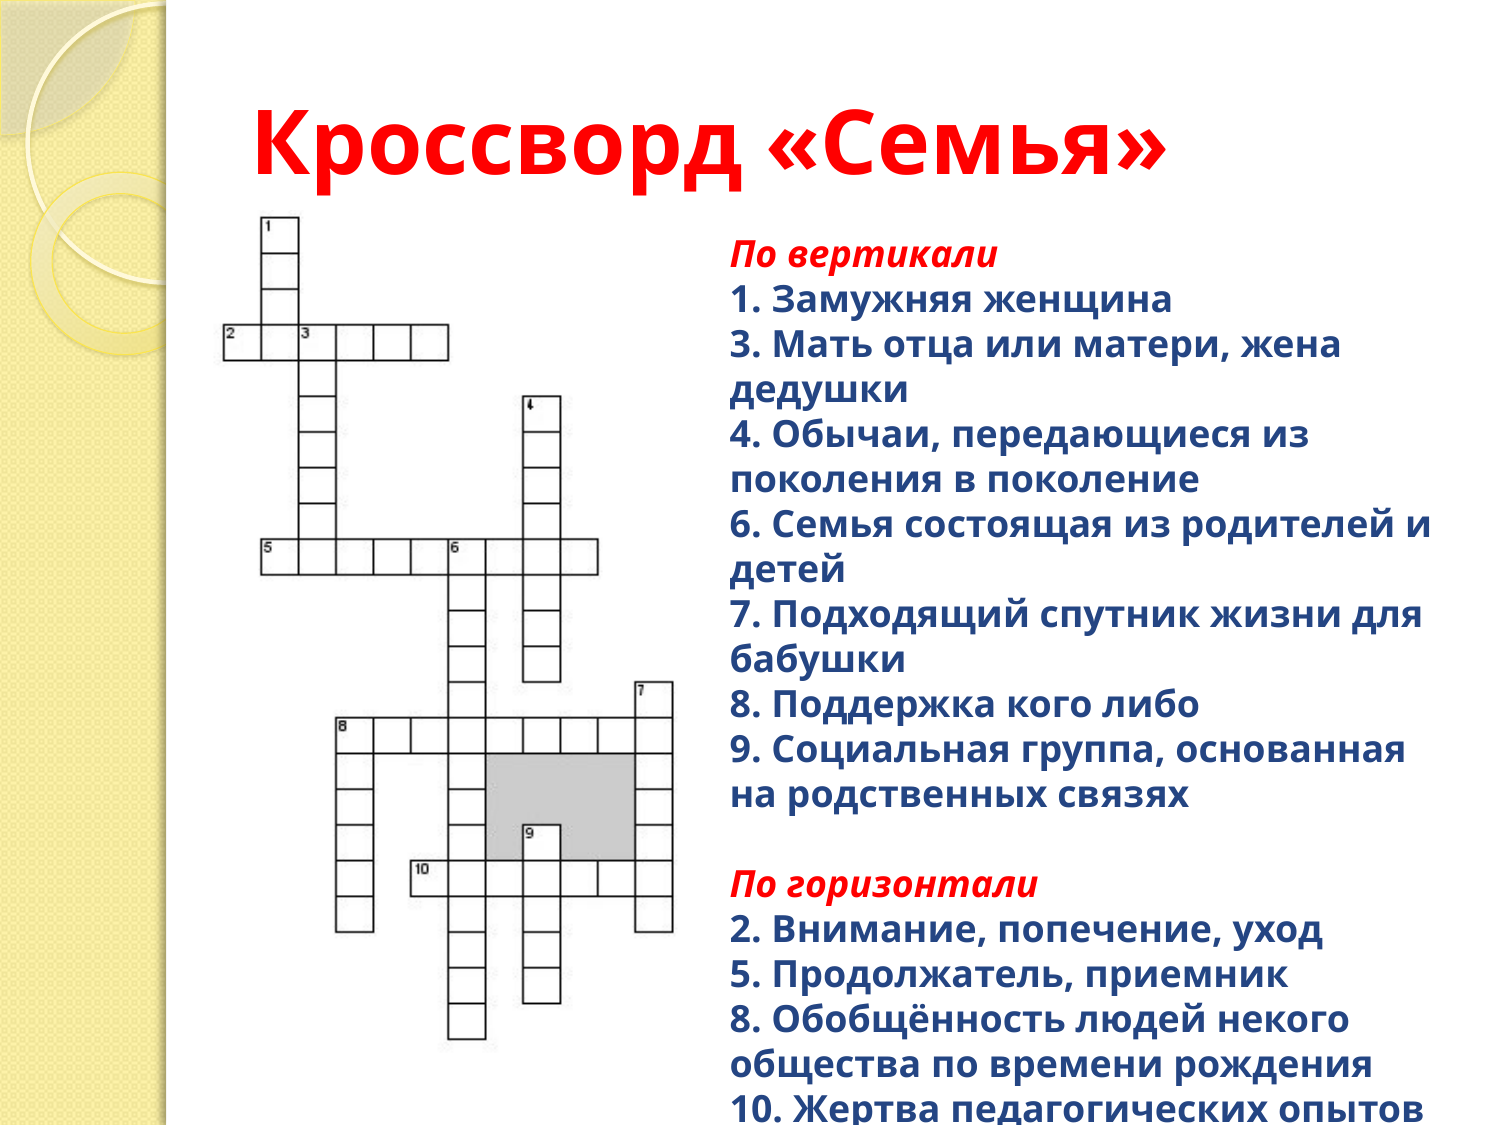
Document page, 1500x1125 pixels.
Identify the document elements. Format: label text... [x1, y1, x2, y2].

title Кроссворд «Семья» [235, 45, 1466, 233]
text_box По вертикали 1. Замужняя женщина 3. Мать отца или матери, жена дедушки 4. Обычаи, передающиеся из поколения в поколение 6. Семья состоящая из родителей и детей 7. Подходящий спутник жизни для бабушки 8. Поддержка кого либо 9. Социальная группа, основанная на родственных связях По горизонтали 2. Внимание, попечение, уход 5. Продолжатель, приемник 8. Обобщённость людей некого общества по времени рождения 10. Жертва педагогических опытов [714, 222, 1465, 1125]
picture [198, 210, 702, 1079]
